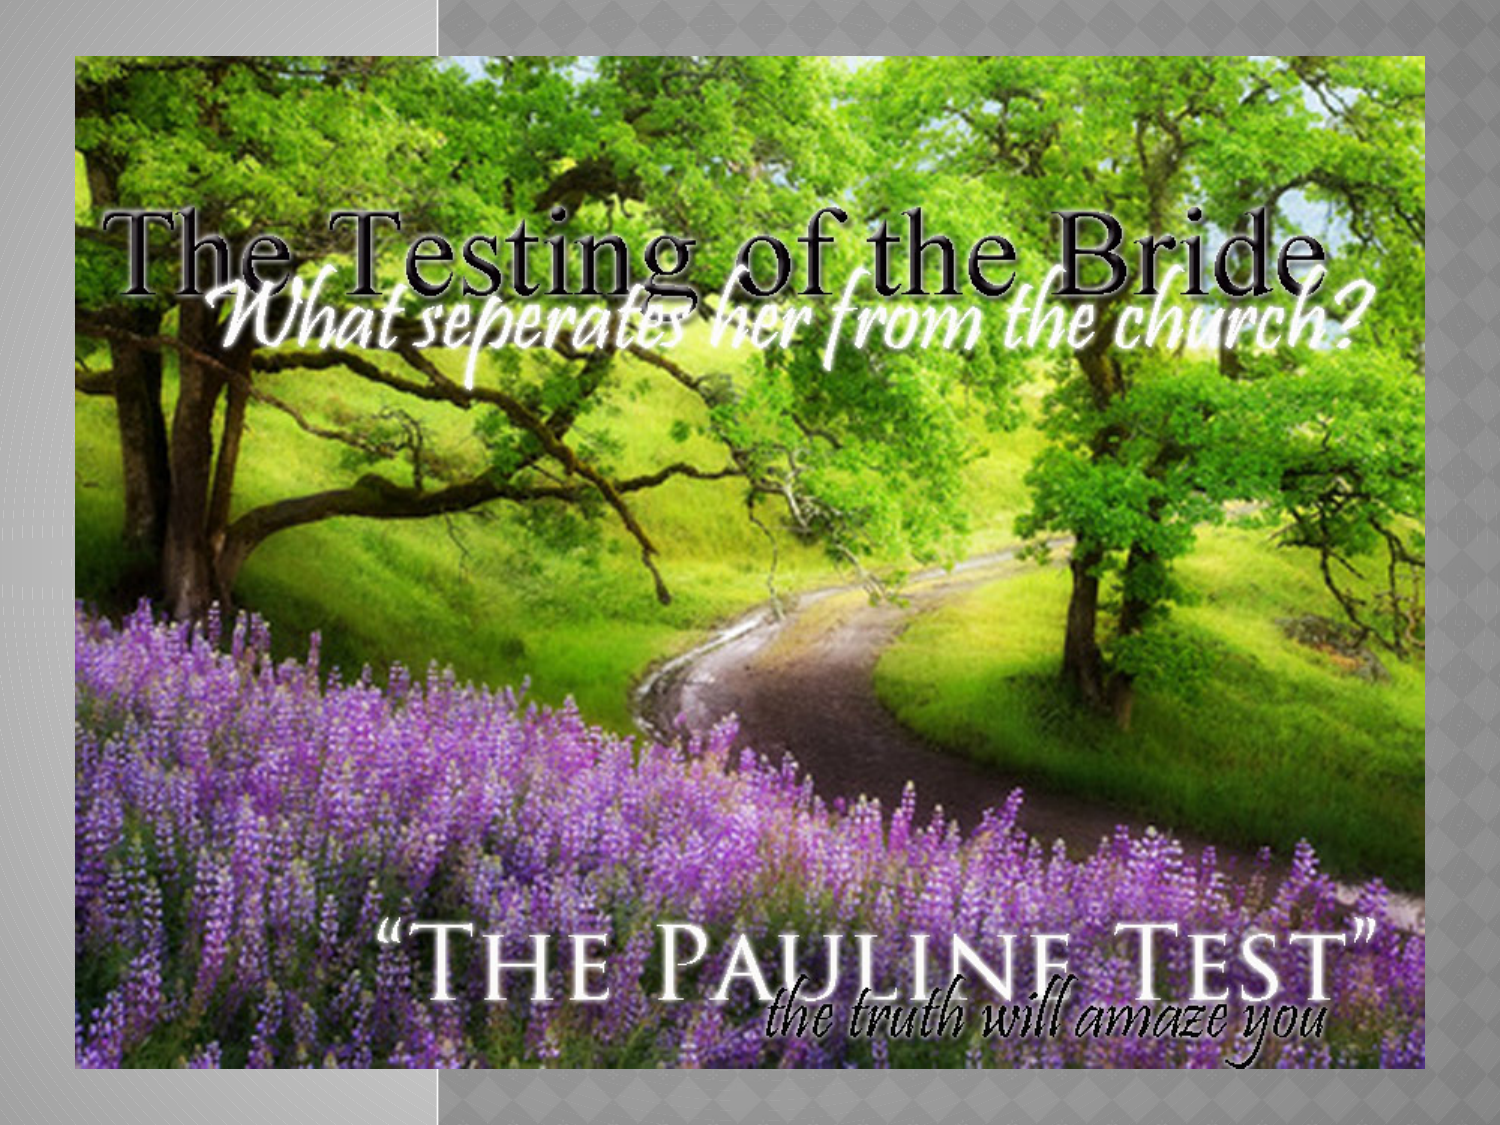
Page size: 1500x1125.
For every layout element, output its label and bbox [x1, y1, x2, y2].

picture [74, 55, 1426, 1070]
